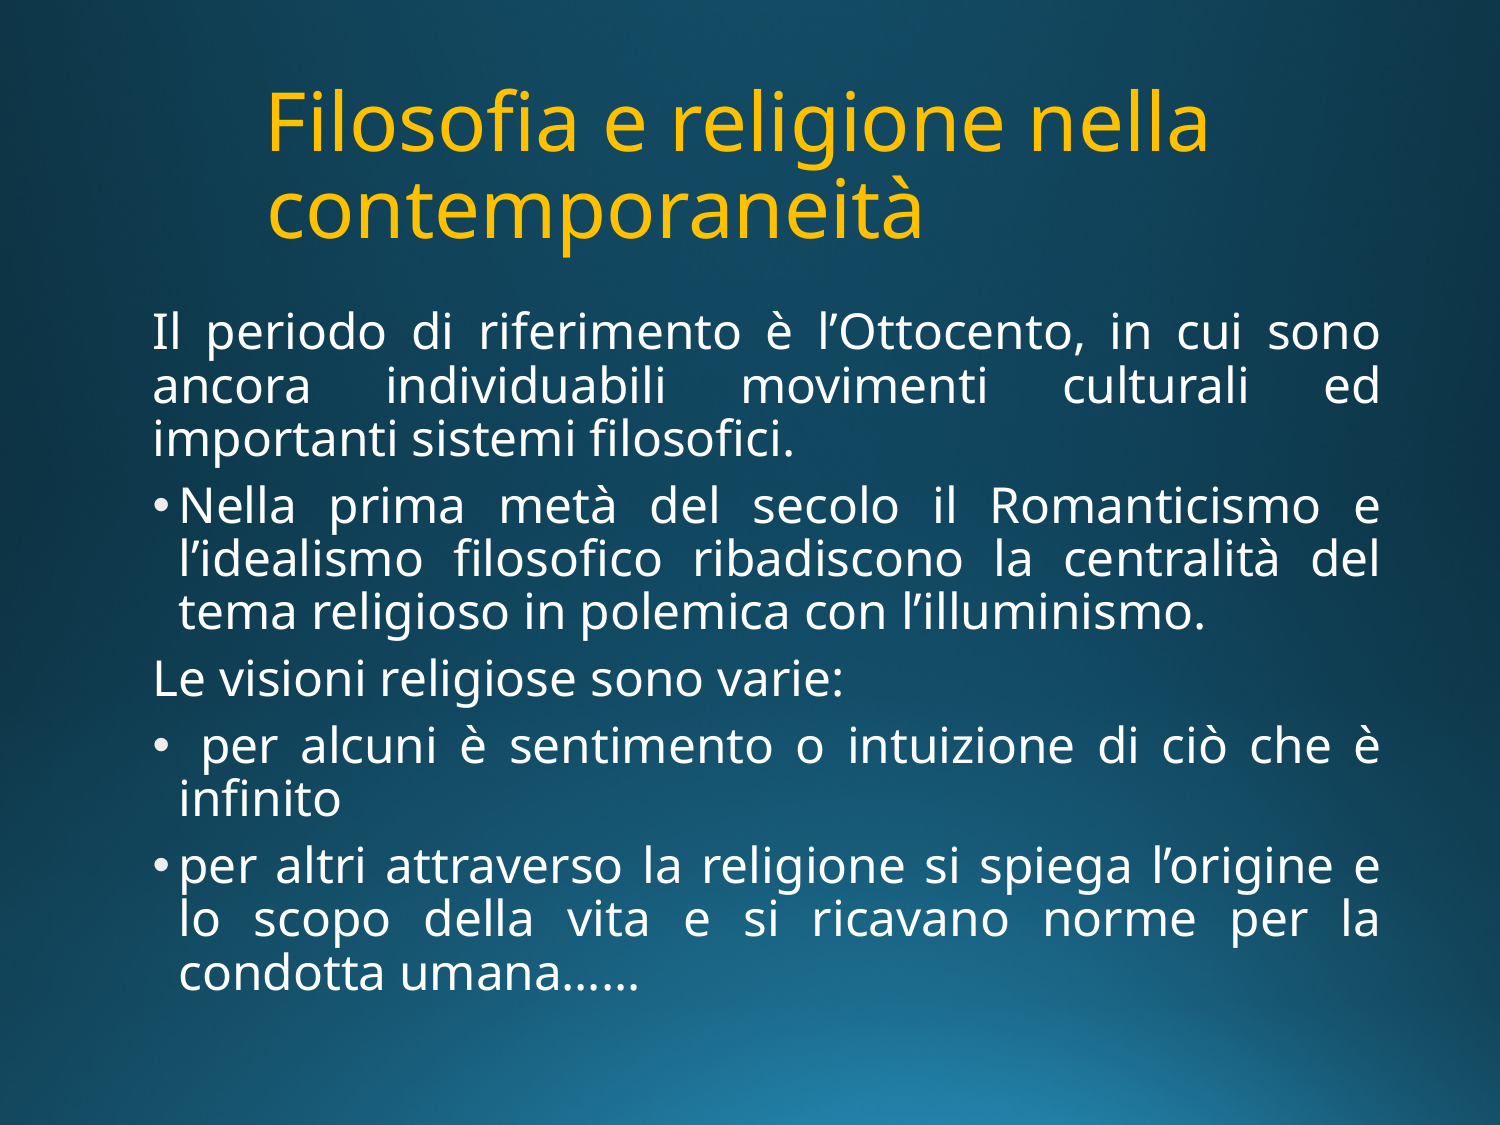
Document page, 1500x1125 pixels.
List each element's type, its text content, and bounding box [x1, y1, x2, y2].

list Il periodo di riferimento è l’Ottocento, in cui sono ancora individuabili movimenti culturali ed importanti sistemi filosofici. Nella prima metà del secolo il Romanticismo e l’idealismo filosofico ribadiscono la centralità del tema religioso in polemica con l’illuminismo. Le visioni religiose sono varie: per alcuni è sentimento o intuizione di ciò che è infinito per altri attraverso la religione si spiega l’origine e lo scopo della vita e si ricavano norme per la condotta umana…… [137, 299, 1397, 1014]
title Filosofia e religione nella contemporaneità [103, 59, 1397, 278]
picture [0, 0, 1500, 1125]
